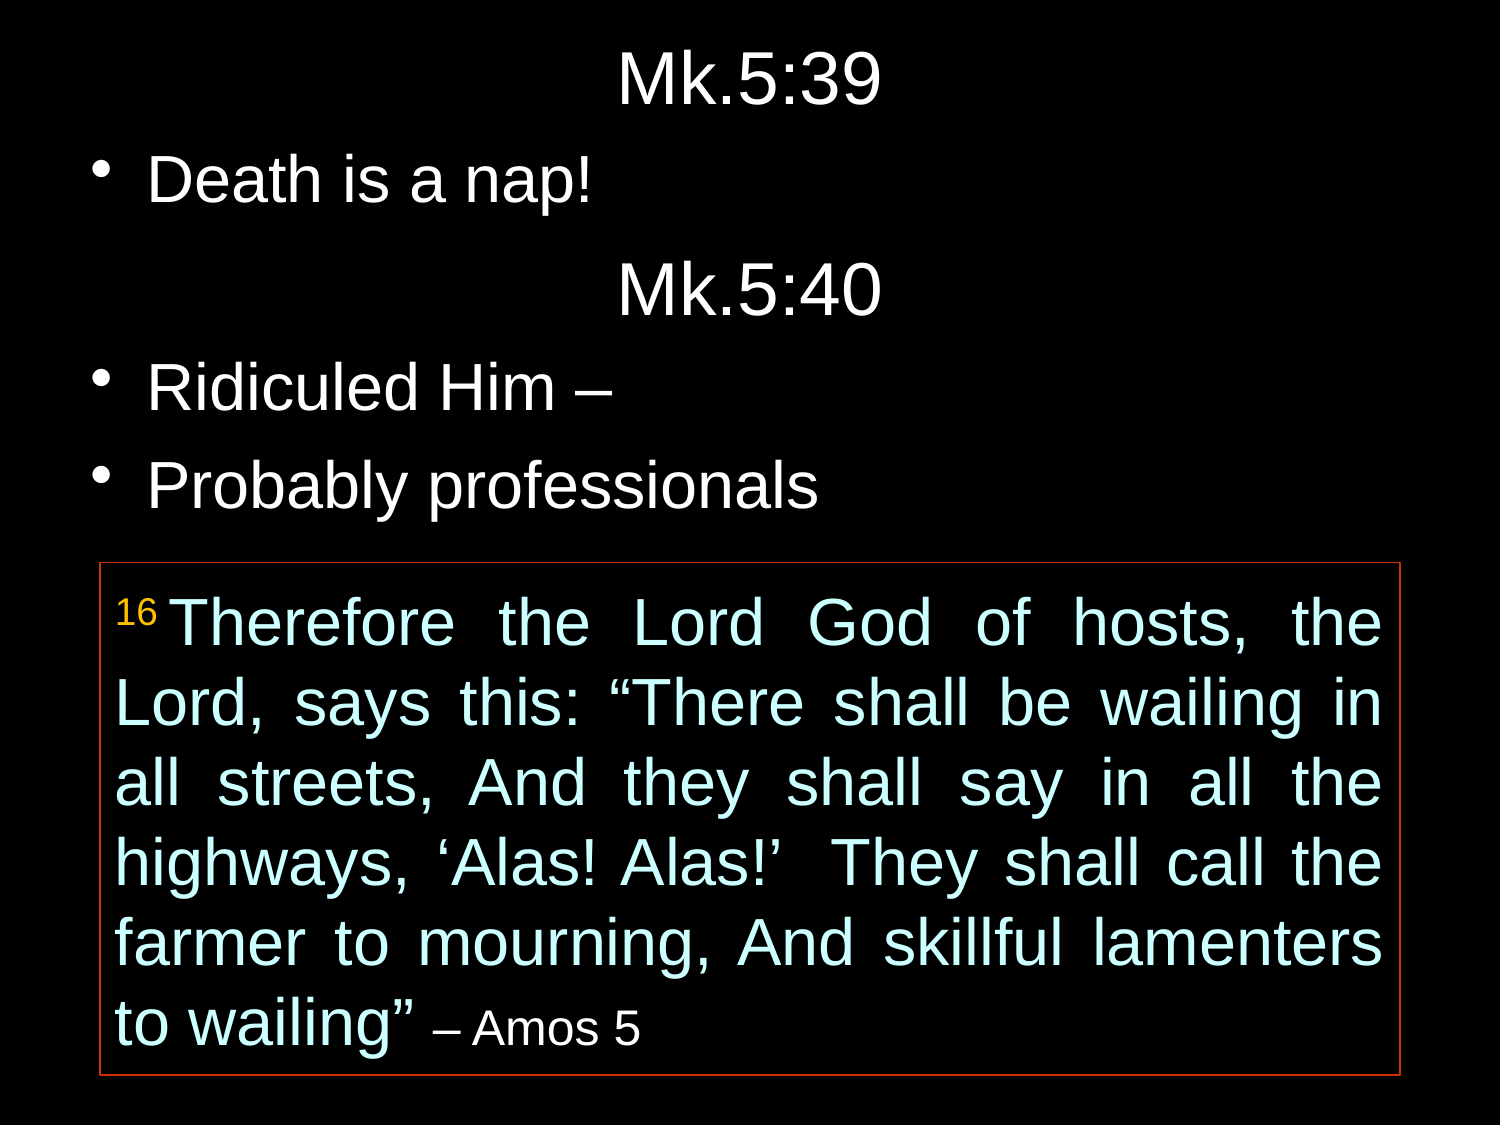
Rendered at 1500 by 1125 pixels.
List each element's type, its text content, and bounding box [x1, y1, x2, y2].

title Mk.5:39 [75, 12, 1425, 137]
text_box 16 Therefore the Lord God of hosts, the Lord, says this: “There shall be wailing in all streets, And they shall say in all the highways, ‘Alas! Alas!’ They shall call the farmer to mourning, And skillful lamenters to wailing” – Amos 5 [98, 560, 1402, 1077]
list Death is a nap! Mk.5:40 Ridiculed Him – Probably professionals [75, 137, 1425, 1063]
